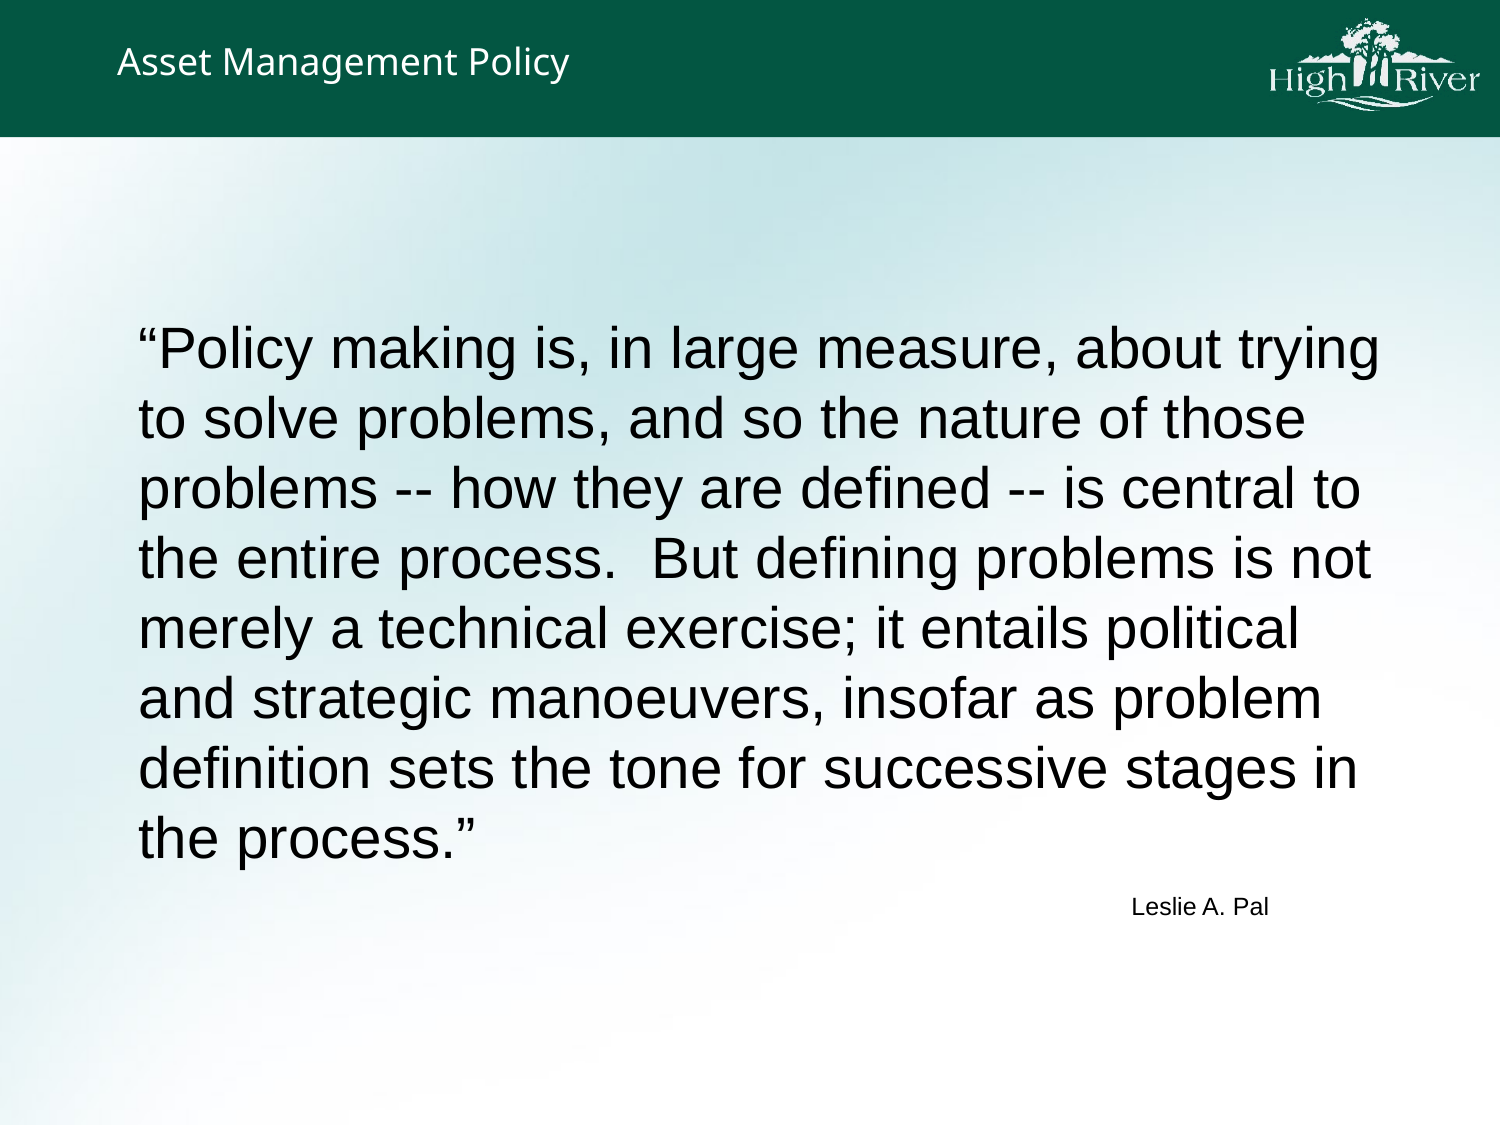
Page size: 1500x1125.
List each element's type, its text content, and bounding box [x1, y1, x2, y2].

text_box Leslie A. Pal [1116, 883, 1285, 928]
picture [0, 138, 1500, 1125]
text_box Asset Management Policy [102, 30, 585, 91]
text_box “Policy making is, in large measure, about trying to solve problems, and so the nature of those problems -- how they are defined -- is central to the entire process. But defining problems is not merely a technical exercise; it entails political and strategic manoeuvers, insofar as problem definition sets the tone for successive stages in the process.” [123, 302, 1412, 878]
picture [1269, 18, 1480, 111]
